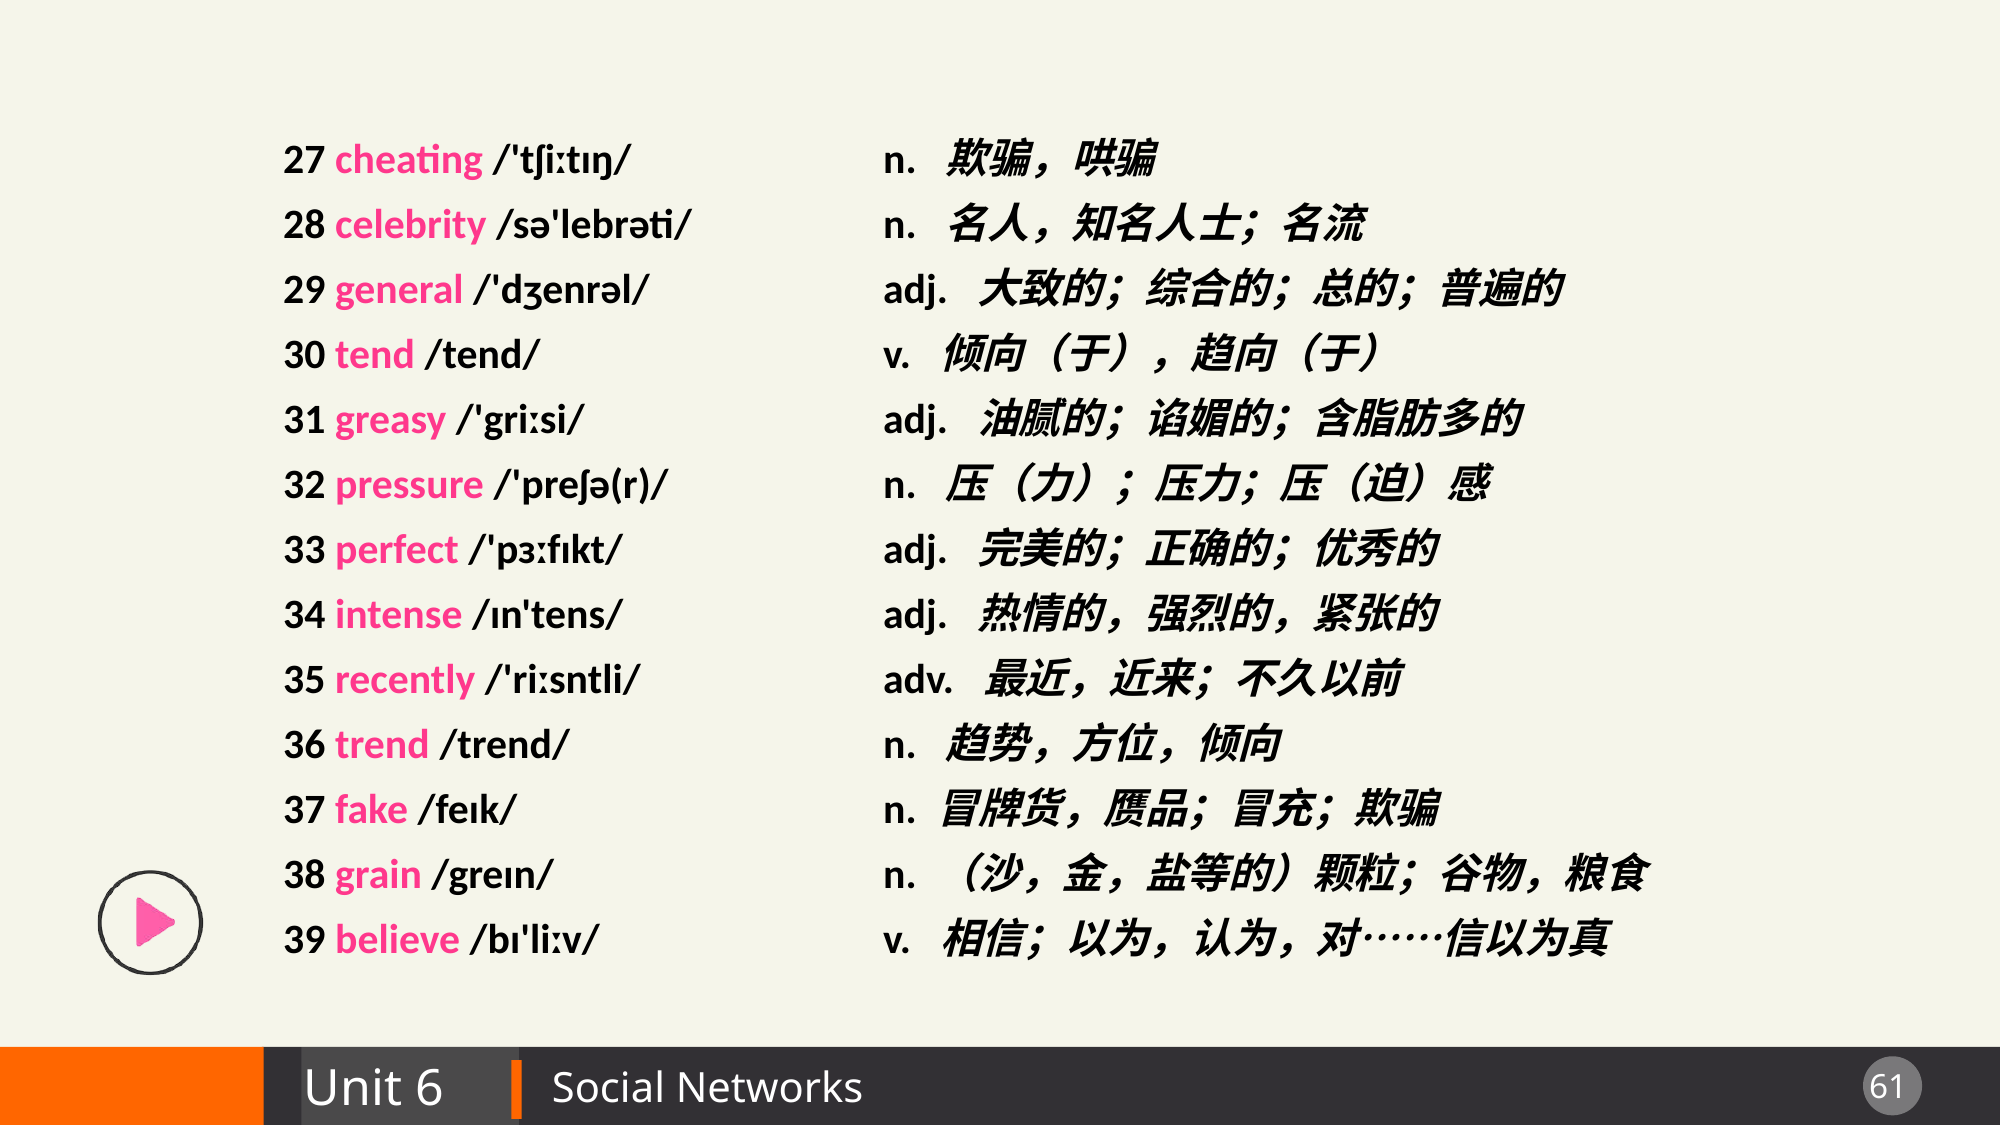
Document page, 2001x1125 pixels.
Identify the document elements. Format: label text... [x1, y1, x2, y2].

picture [52, 861, 228, 979]
text_box 27 cheating /'tʃiːtɪŋ/ n. 欺骗，哄骗 28 celebrity /sə'lebrəti/ n. 名人，知名人士；名流 29 general /'dʒenrəl/ adj. 大致的；综合的；总的；普遍的 30 tend /tend/ v. 倾向（于），趋向（于） 31 greasy /'griːsi/ adj. 油腻的；谄媚的；含脂肪多的 32 pressure /'preʃə(r)/ n. 压（力）；压力；压（迫）感 33 perfect /'pɜːfɪkt/ adj. 完美的；正确的；优秀的 34 intense /ɪn'tens/ adj. 热情的，强烈的，紧张的 35 recently /'riːsntli/ adv. 最近，近来；不久以前 36 trend /trend/ n. 趋势，方位，倾向 37 fake /feɪk/ n. 冒牌货，赝品；冒充；欺骗 38 grain /greɪn/ n. （沙，金，盐等的）颗粒；谷物，粮食 39 believe /bɪ'liːv/ v. 相信；以为，认为，对……信以为真 [268, 109, 1662, 970]
